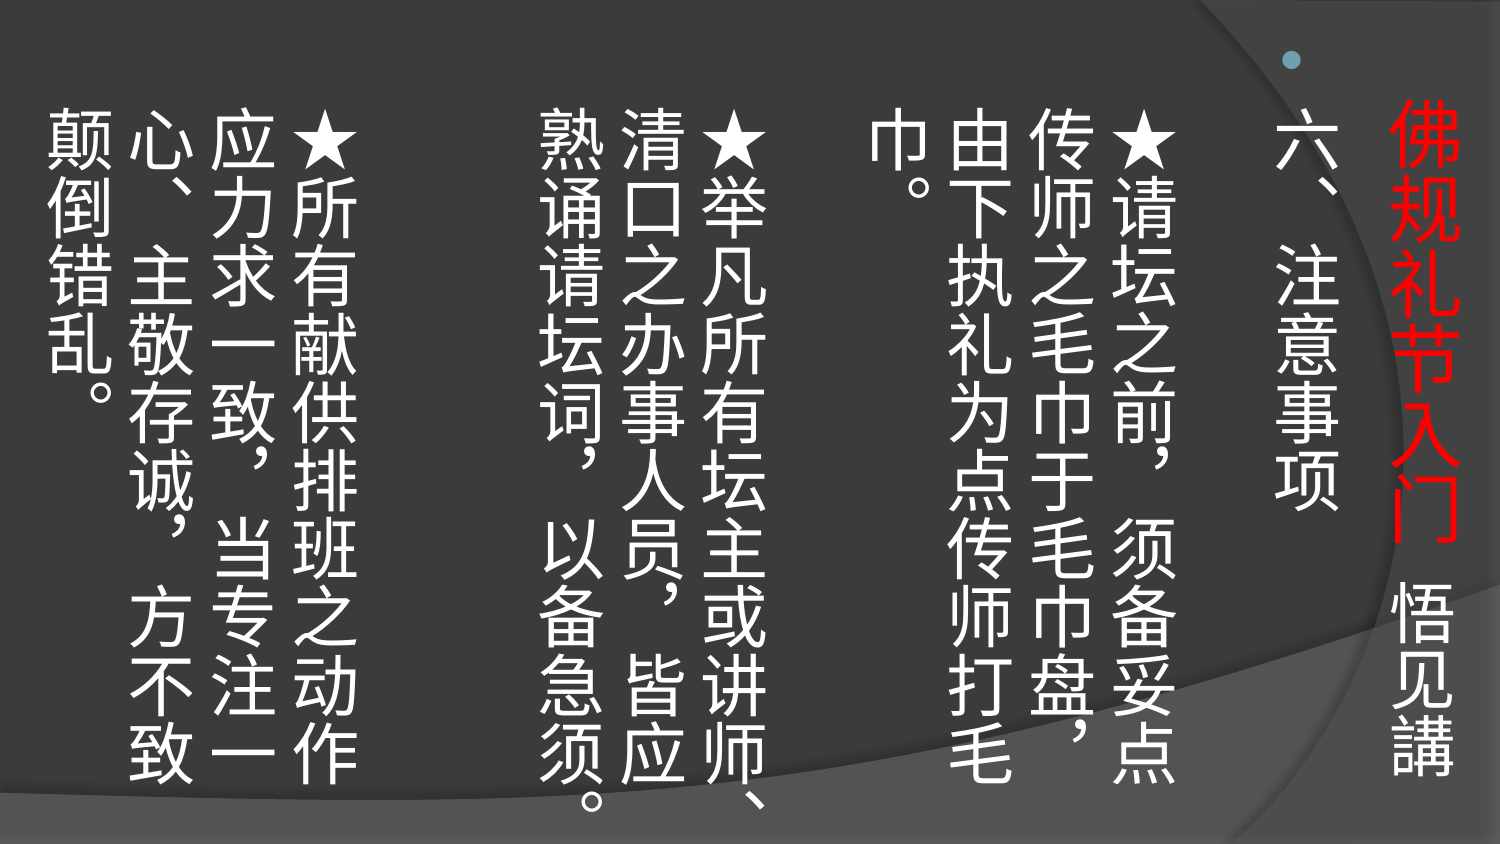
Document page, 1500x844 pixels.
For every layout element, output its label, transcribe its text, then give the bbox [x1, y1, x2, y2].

title 佛规礼节入门 悟见講 [1364, 21, 1483, 820]
list 六、注意事项 ★请坛之前，须备妥点传师之毛巾于毛巾盘，由下执礼为点传师打毛巾。 ★举凡所有坛主或讲师、清口之办事人员，皆应熟诵请坛词，以备急须。 ★所有献供排班之动作应力求一致，当专注一心、主敬存诚，方不致颠倒错乱。 [29, 27, 1365, 820]
